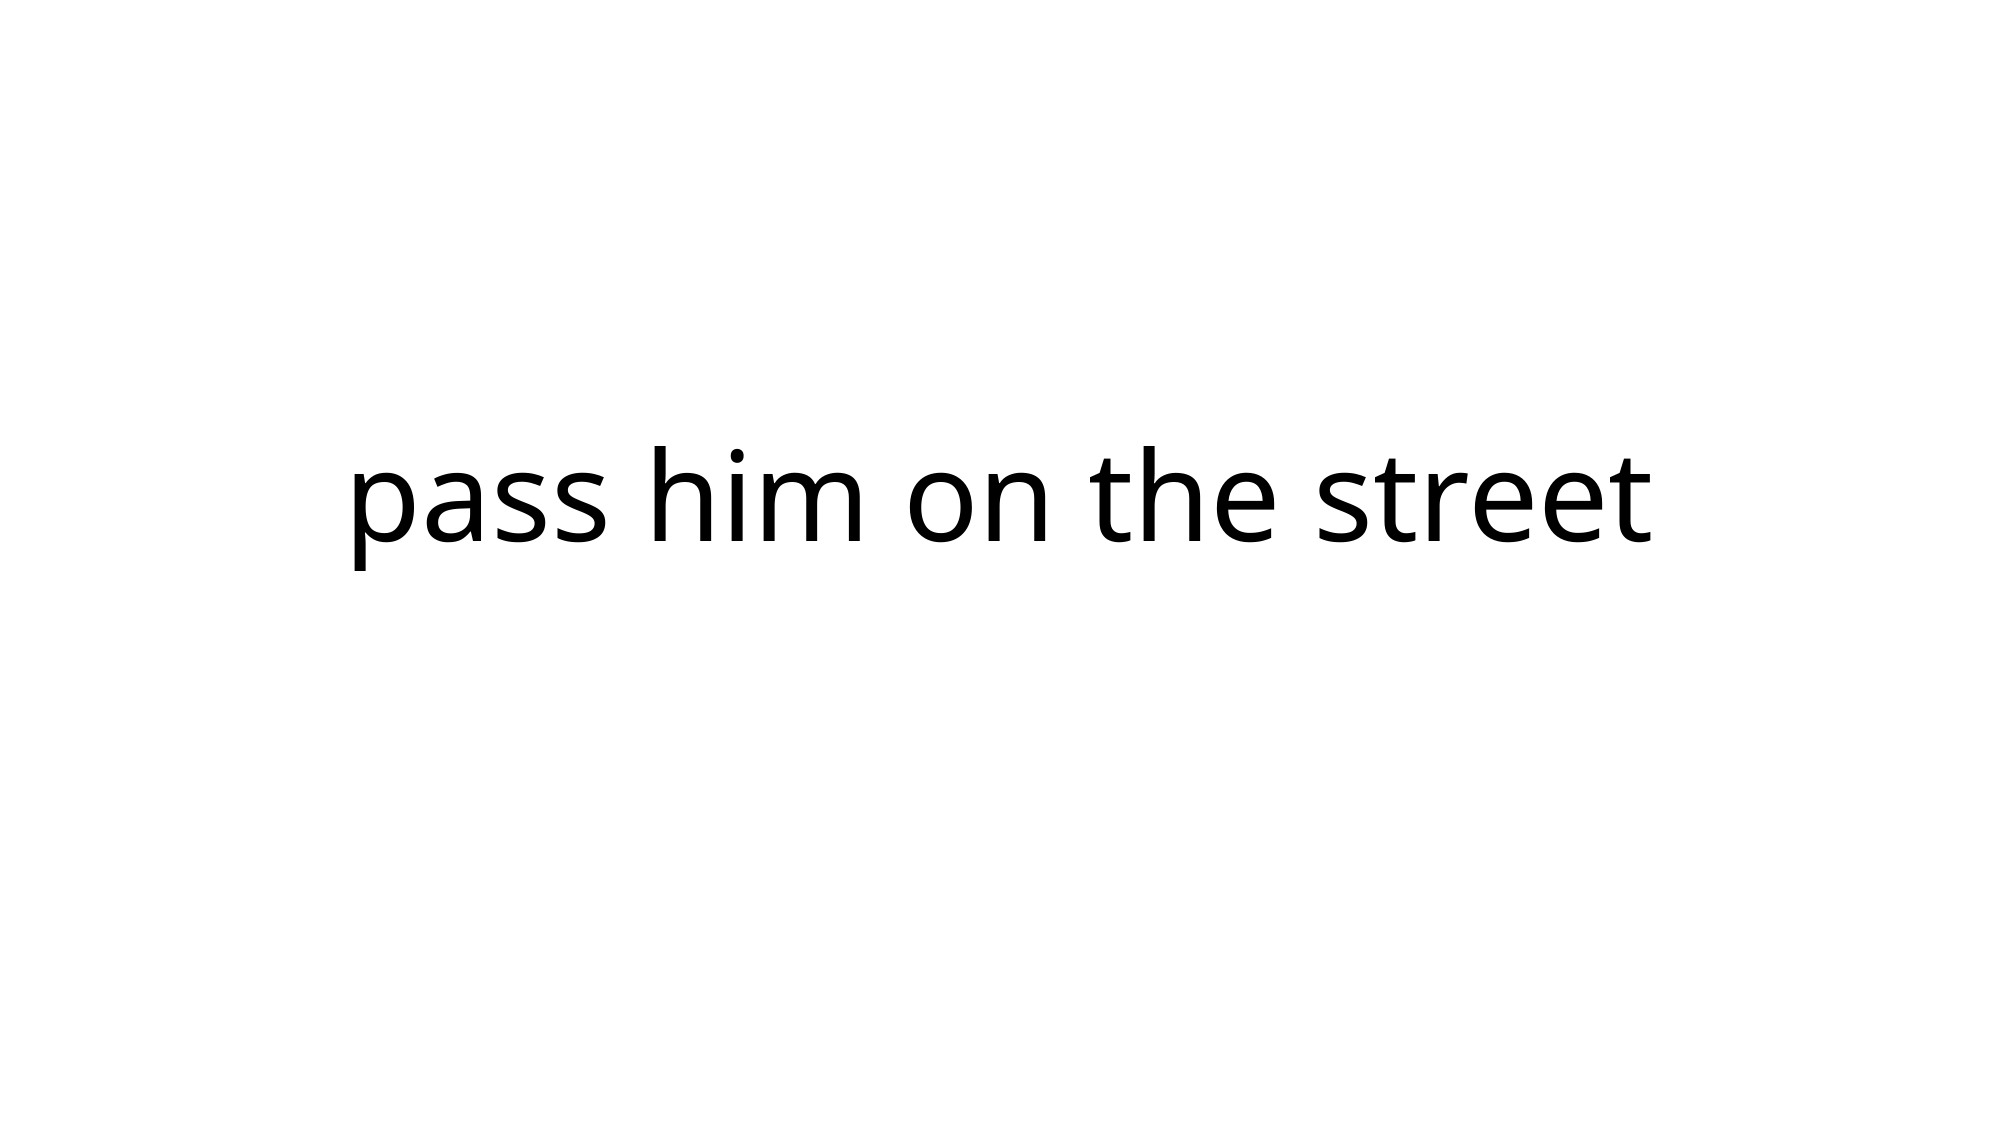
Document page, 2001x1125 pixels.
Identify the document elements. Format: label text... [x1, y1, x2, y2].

title pass him on the street [249, 184, 1750, 576]
